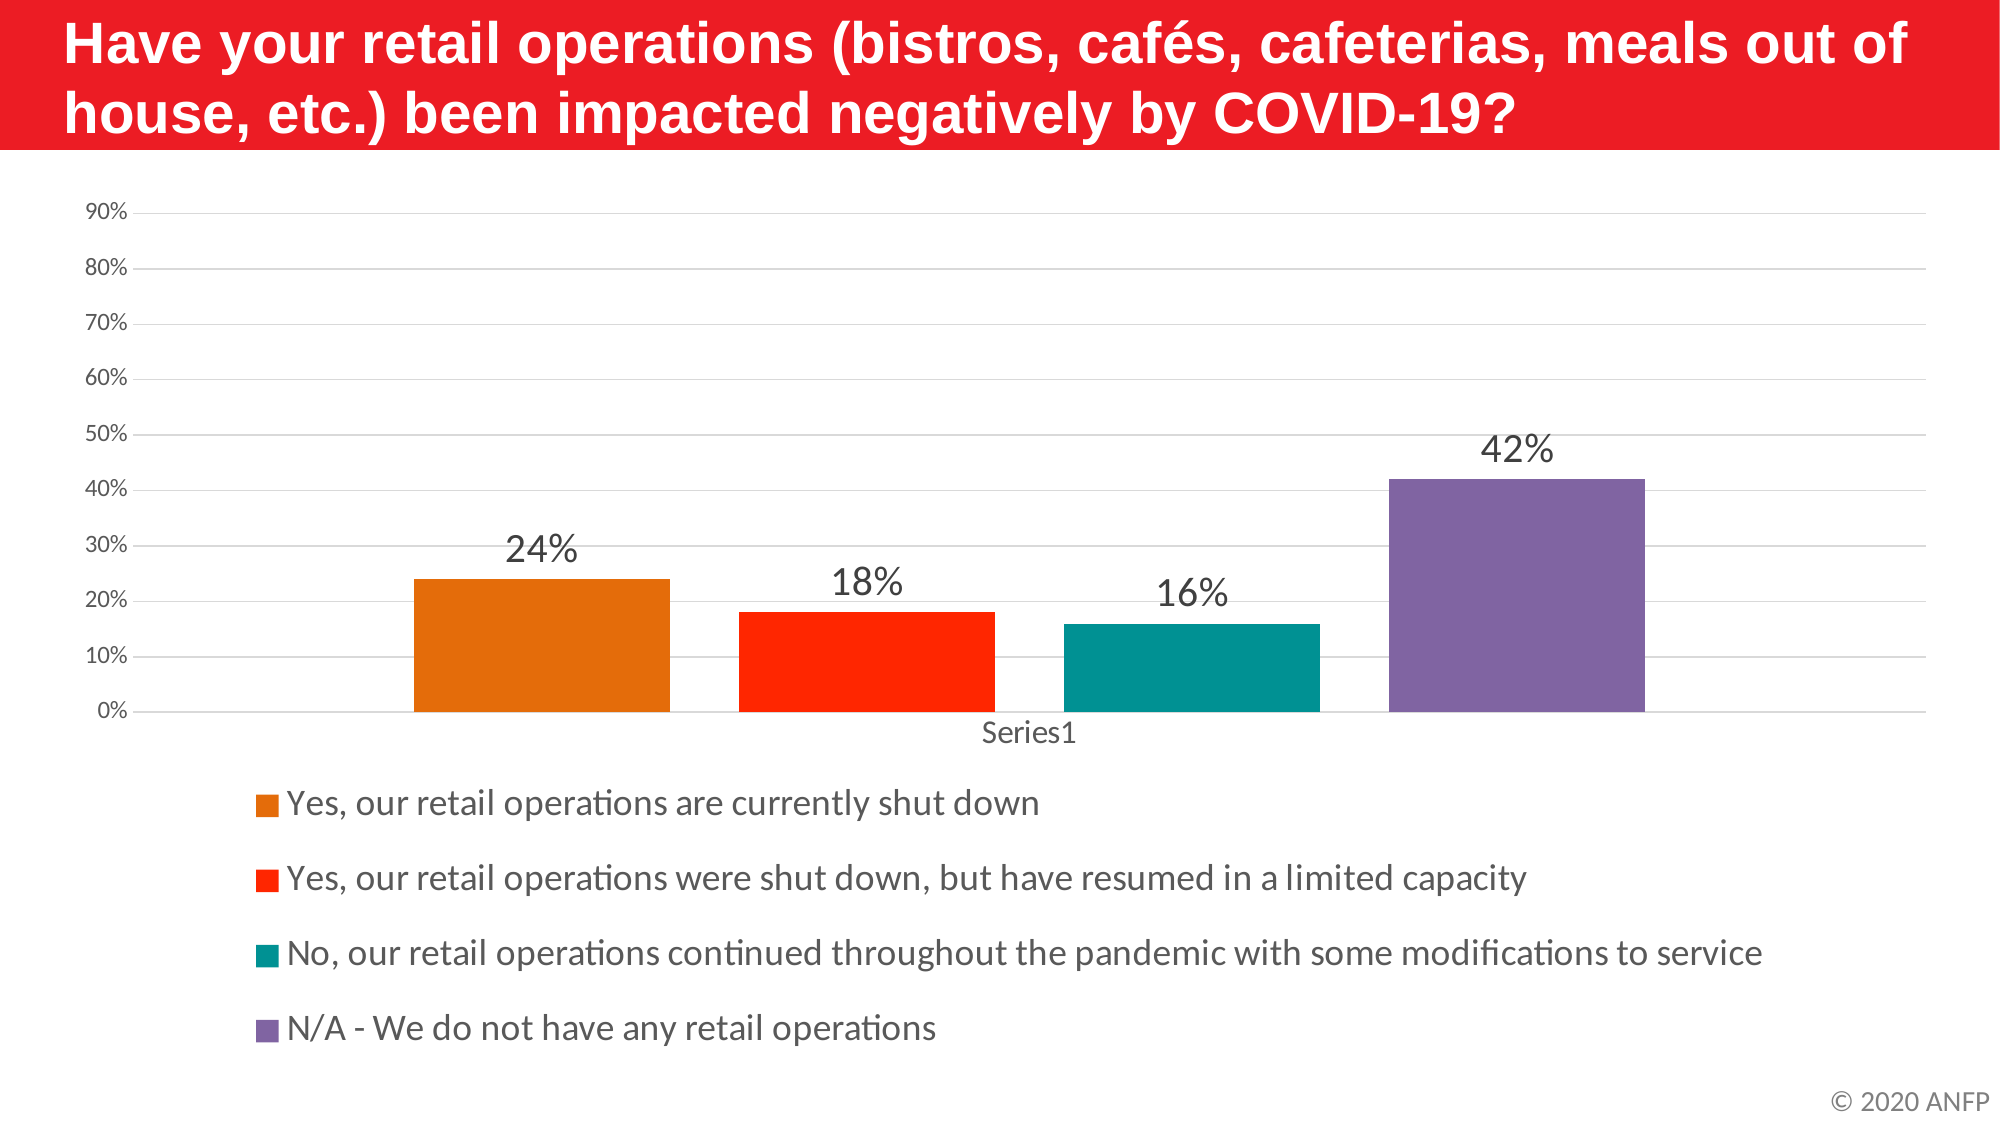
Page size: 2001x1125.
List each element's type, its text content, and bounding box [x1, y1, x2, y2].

chart [48, 187, 1951, 1088]
text_box [0, 0, 2000, 152]
text_box © 2020 ANFP [1812, 1074, 2000, 1125]
text_box Have your retail operations (bistros, cafés, cafeterias, meals out of house, etc.) been impacted negatively by COVID-19? [49, 18, 1975, 132]
